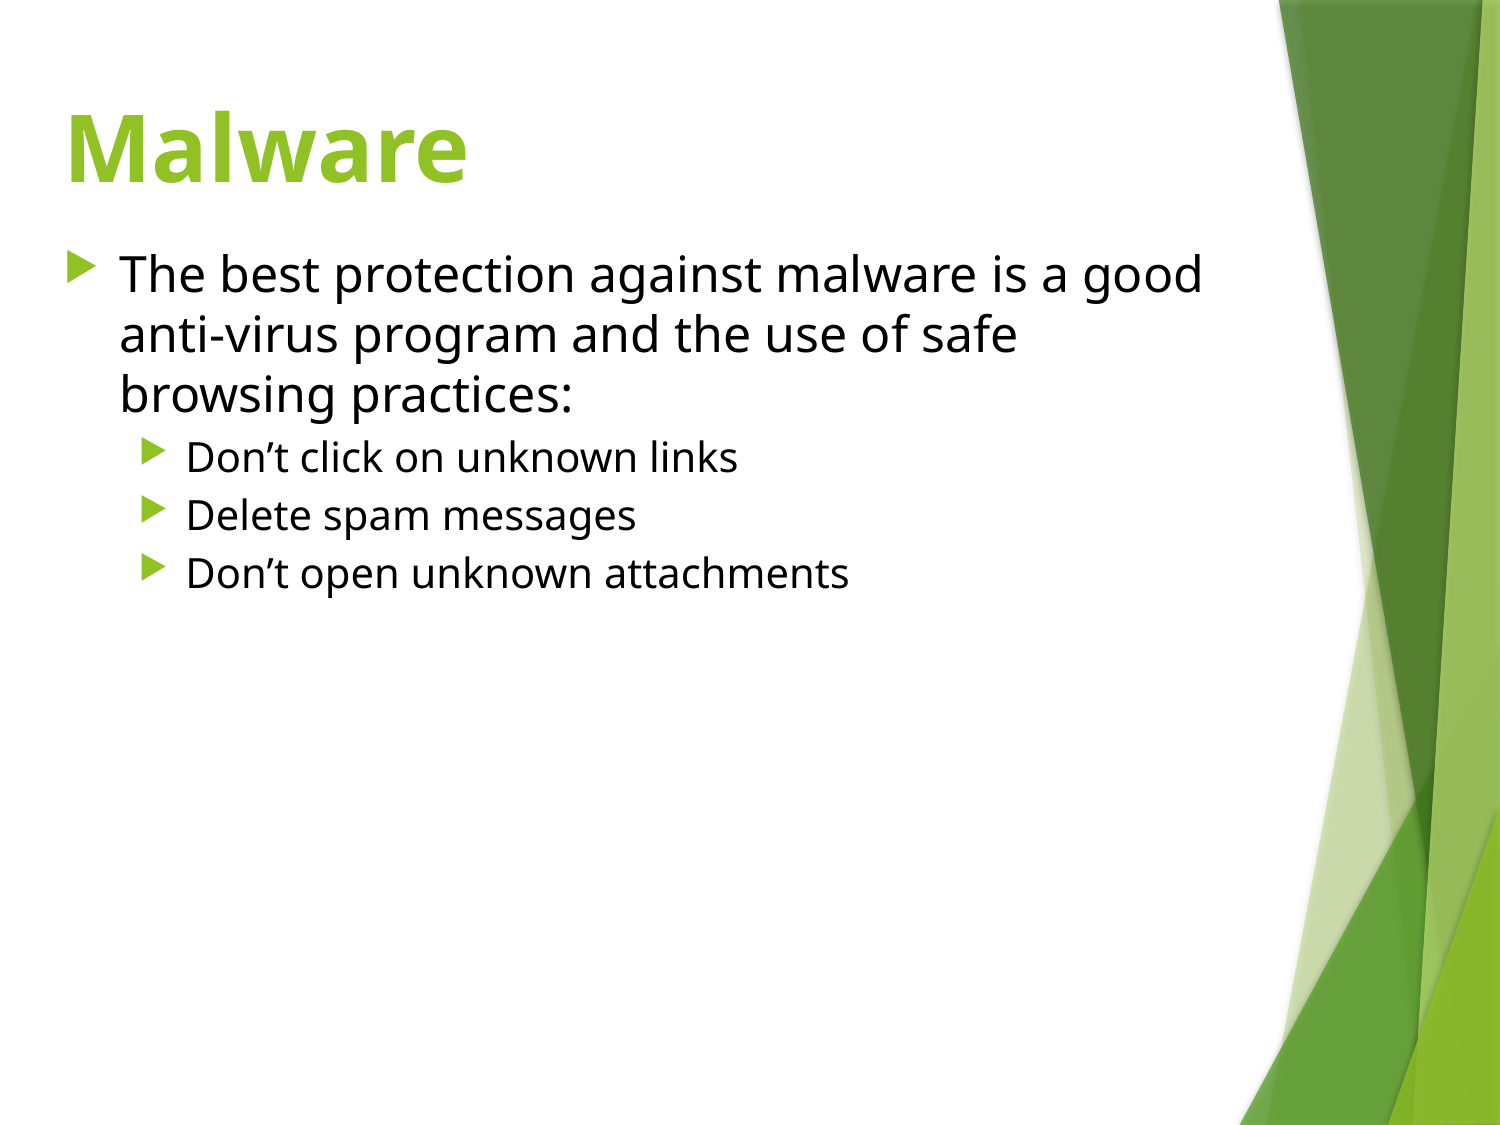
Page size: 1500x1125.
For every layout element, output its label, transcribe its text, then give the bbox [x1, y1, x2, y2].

list The best protection against malware is a good anti-virus program and the use of safe browsing practices: Don’t click on unknown links Delete spam messages Don’t open unknown attachments [48, 234, 1240, 1021]
title Malware [48, 55, 1240, 234]
